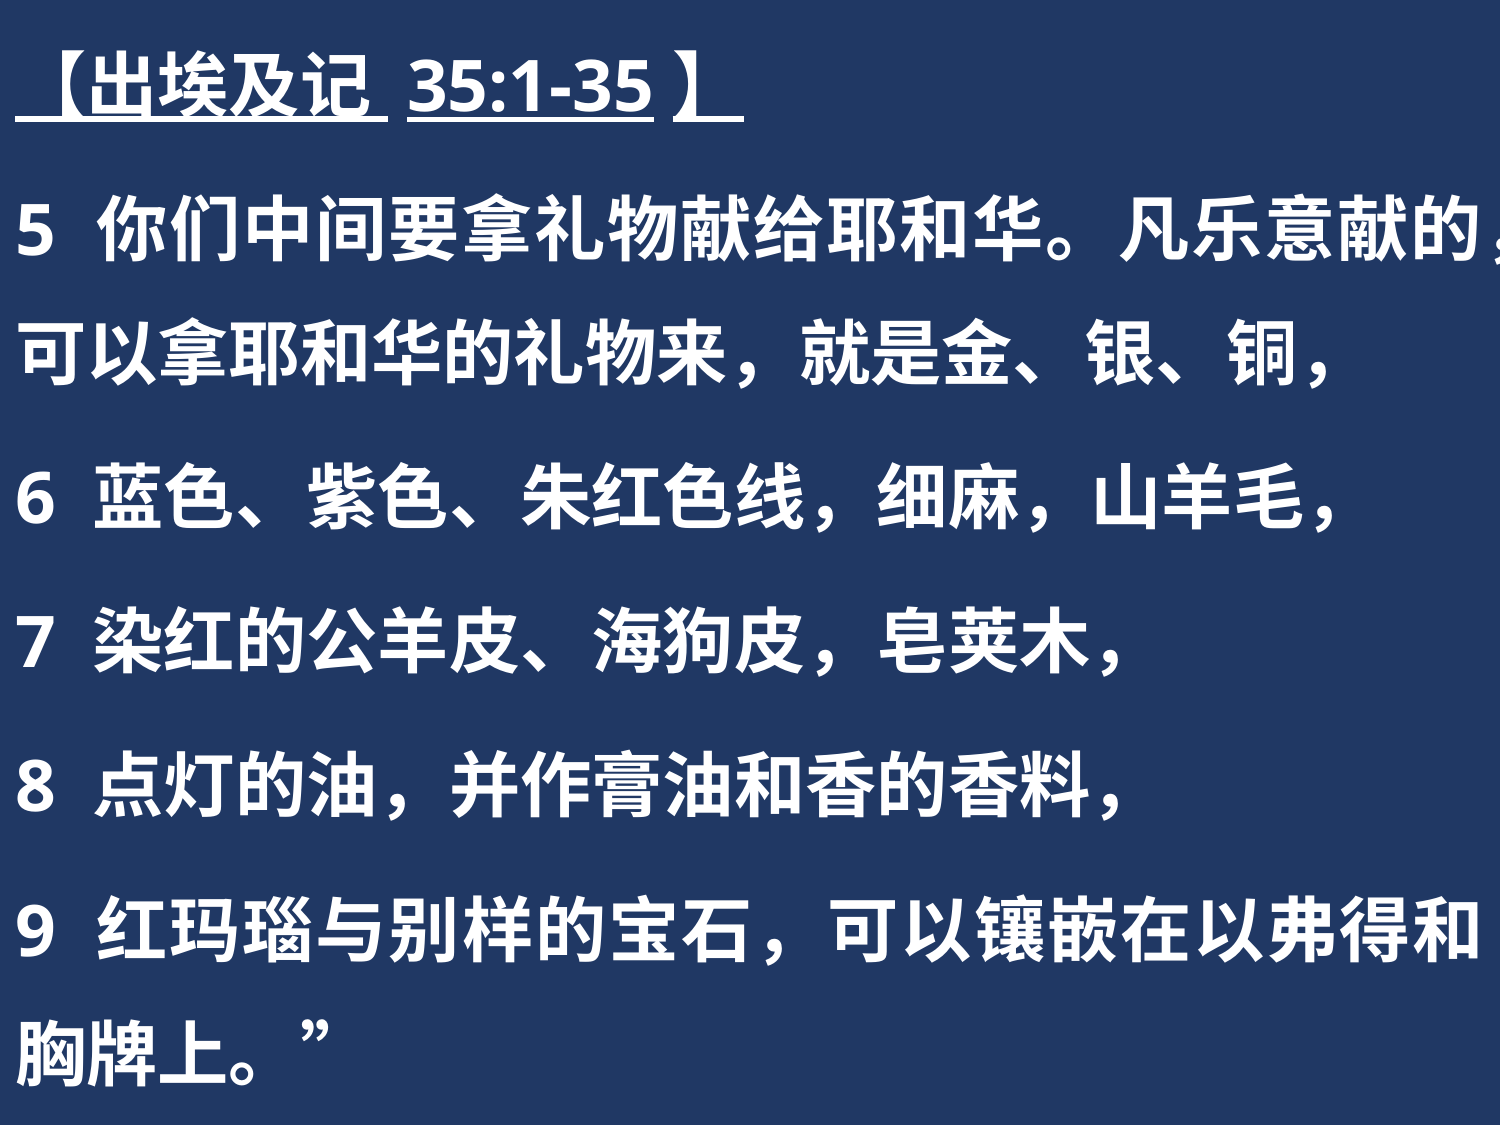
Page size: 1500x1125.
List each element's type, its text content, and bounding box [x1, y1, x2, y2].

list 【出埃及记 35:1-35】 5 你们中间要拿礼物献给耶和华。凡乐意献的，可以拿耶和华的礼物来，就是金、银、铜， 6 蓝色、紫色、朱红色线，细麻，山羊毛， 7 染红的公羊皮、海狗皮，皂荚木， 8 点灯的油，并作膏油和香的香料， 9 红玛瑙与别样的宝石，可以镶嵌在以弗得和胸牌上。” [0, 0, 1500, 1125]
